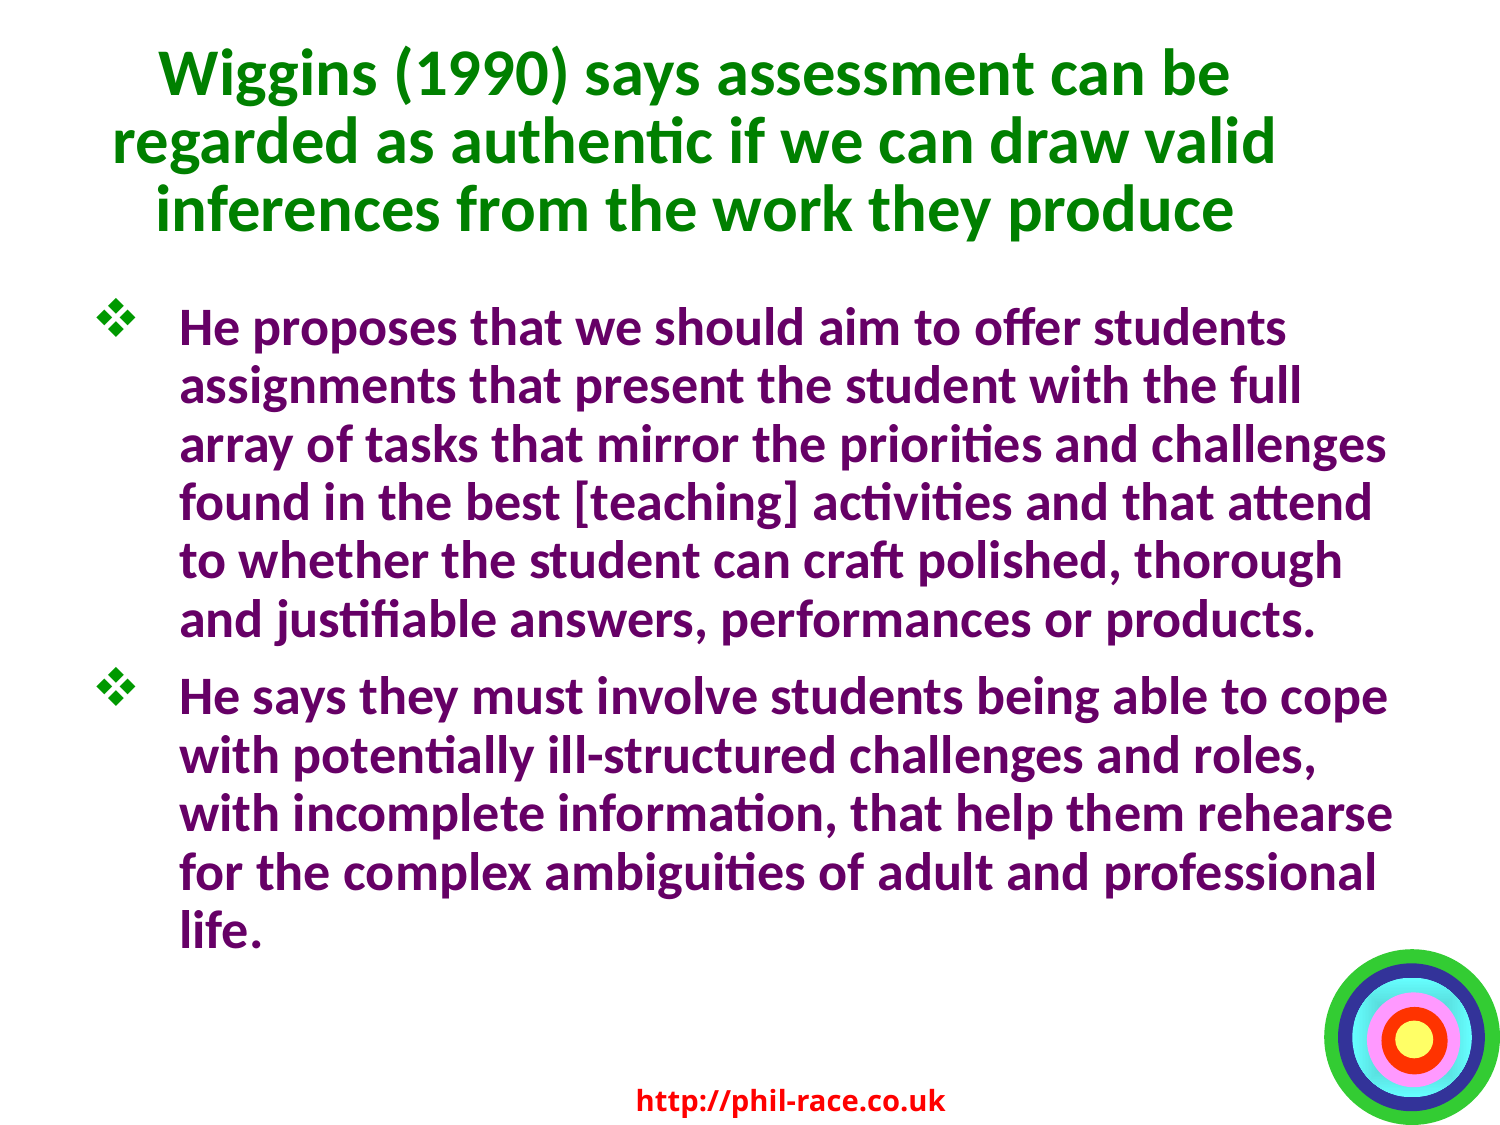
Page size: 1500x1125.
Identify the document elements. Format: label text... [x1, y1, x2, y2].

title Wiggins (1990) says assessment can be regarded as authentic if we can draw valid inferences from the work they produce [76, 18, 1315, 267]
list He proposes that we should aim to offer students assignments that present the student with the full array of tasks that mirror the priorities and challenges found in the best [teaching] activities and that attend to whether the student can craft polished, thorough and justifiable answers, performances or products. He says they must involve students being able to cope with potentially ill-structured challenges and roles, with incomplete information, that help them rehearse for the complex ambiguities of adult and professional life. [76, 290, 1428, 1018]
